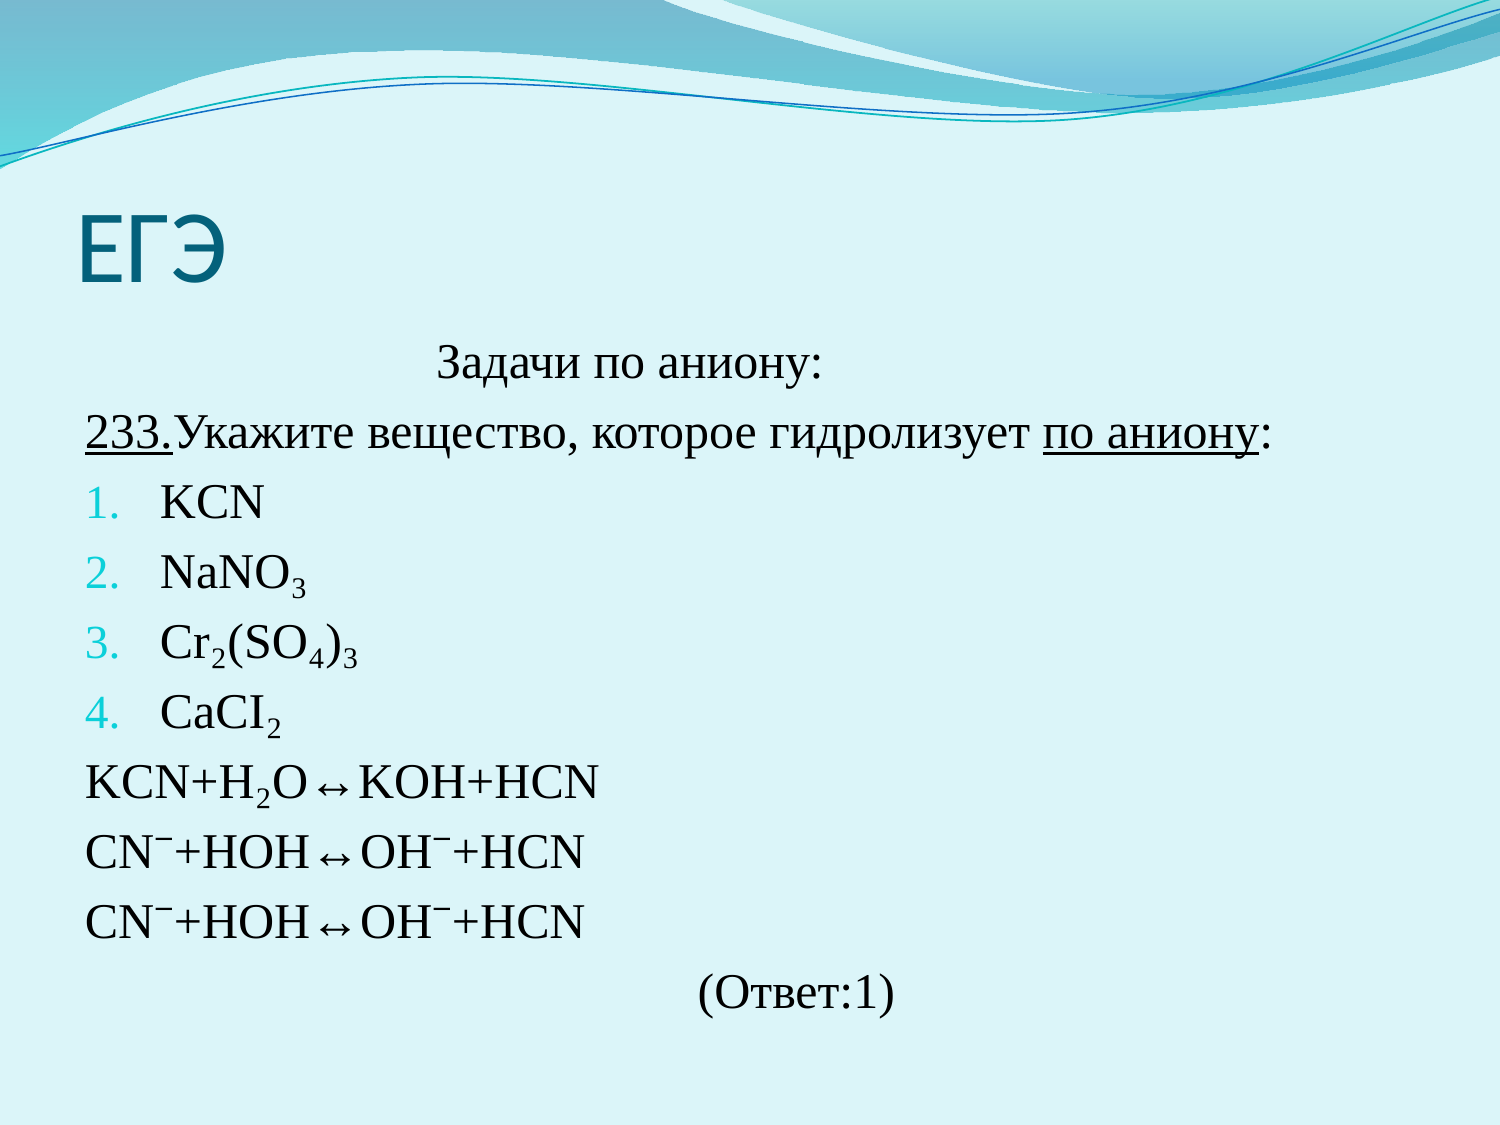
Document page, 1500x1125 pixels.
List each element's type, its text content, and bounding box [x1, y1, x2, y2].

list Задачи по аниону: 233.Укажите вещество, которое гидролизует по аниону: KCN NaNО₃ Cr₂(SO₄)₃ CaCI₂ KСN+H₂O↔KOH+HCN CN⁻+HOH↔OH⁻+HCN CN⁻+HOH↔OH⁻+HCN (Ответ:1) [70, 316, 1421, 1037]
title ЕГЭ [75, 115, 1425, 303]
